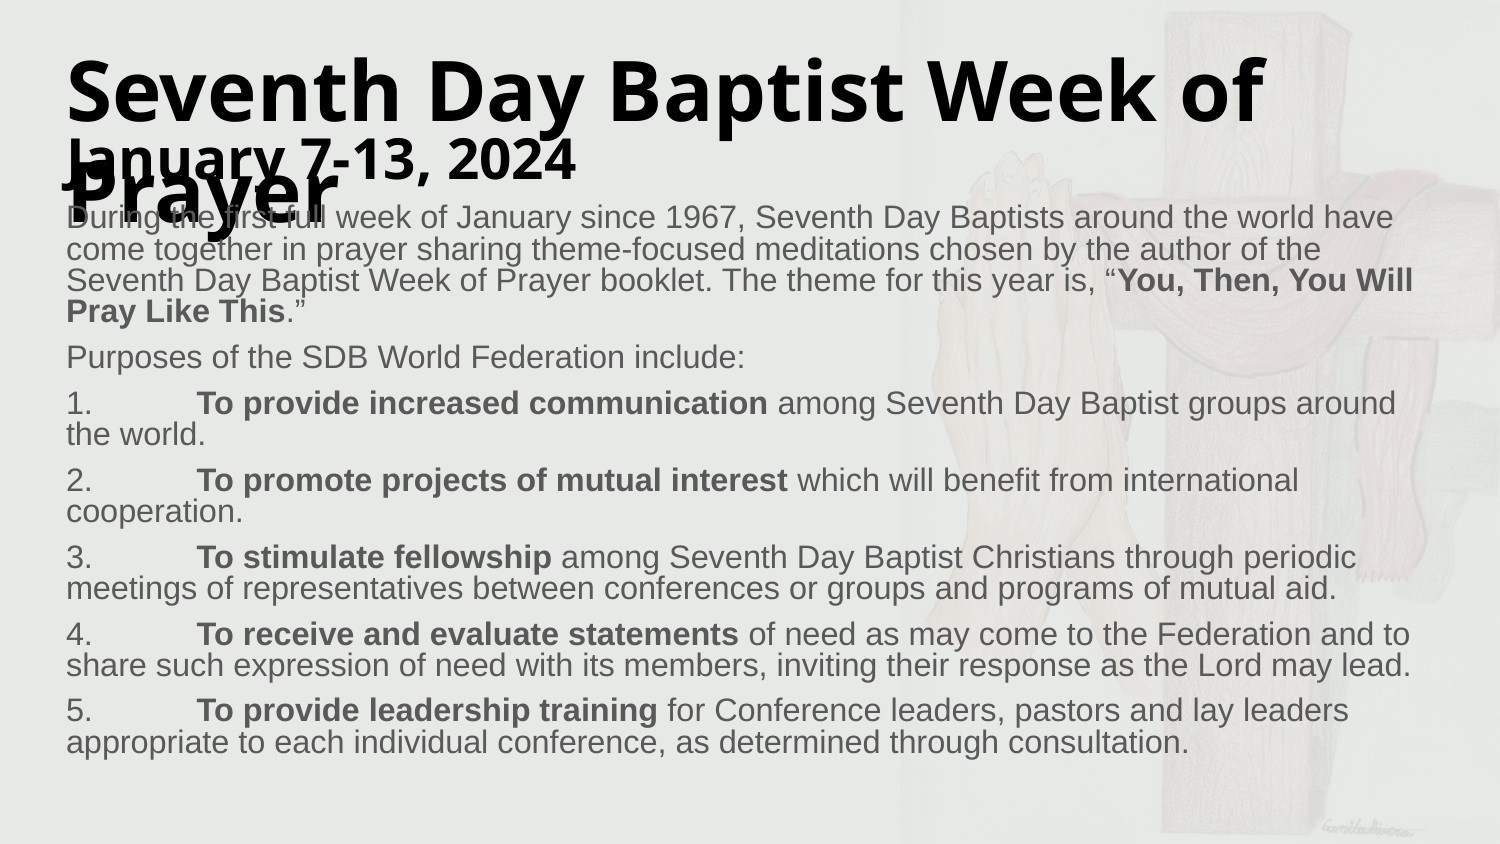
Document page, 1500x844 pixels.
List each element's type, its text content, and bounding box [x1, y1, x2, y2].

list During the first full week of January since 1967, Seventh Day Baptists around the world have come together in prayer sharing theme-focused meditations chosen by the author of the Seventh Day Baptist Week of Prayer booklet. The theme for this year is, “You, Then, You Will Pray Like This.” Purposes of the SDB World Federation include: 1. To provide increased communication among Seventh Day Baptist groups around the world. 2. To promote projects of mutual interest which will benefit from international cooperation. 3. To stimulate fellowship among Seventh Day Baptist Christians through periodic meetings of representatives between conferences or groups and programs of mutual aid. 4. To receive and evaluate statements of need as may come to the Federation and to share such expression of need with its members, inviting their response as the Lord may lead. 5. To provide leadership training for Conference leaders, pastors and lay leaders appropriate to each individual conference, as determined through consultation. [51, 189, 1449, 793]
picture [0, 0, 1500, 844]
title Seventh Day Baptist Week of Prayer [51, 23, 1449, 117]
title January 7-13, 2024 [51, 107, 933, 202]
